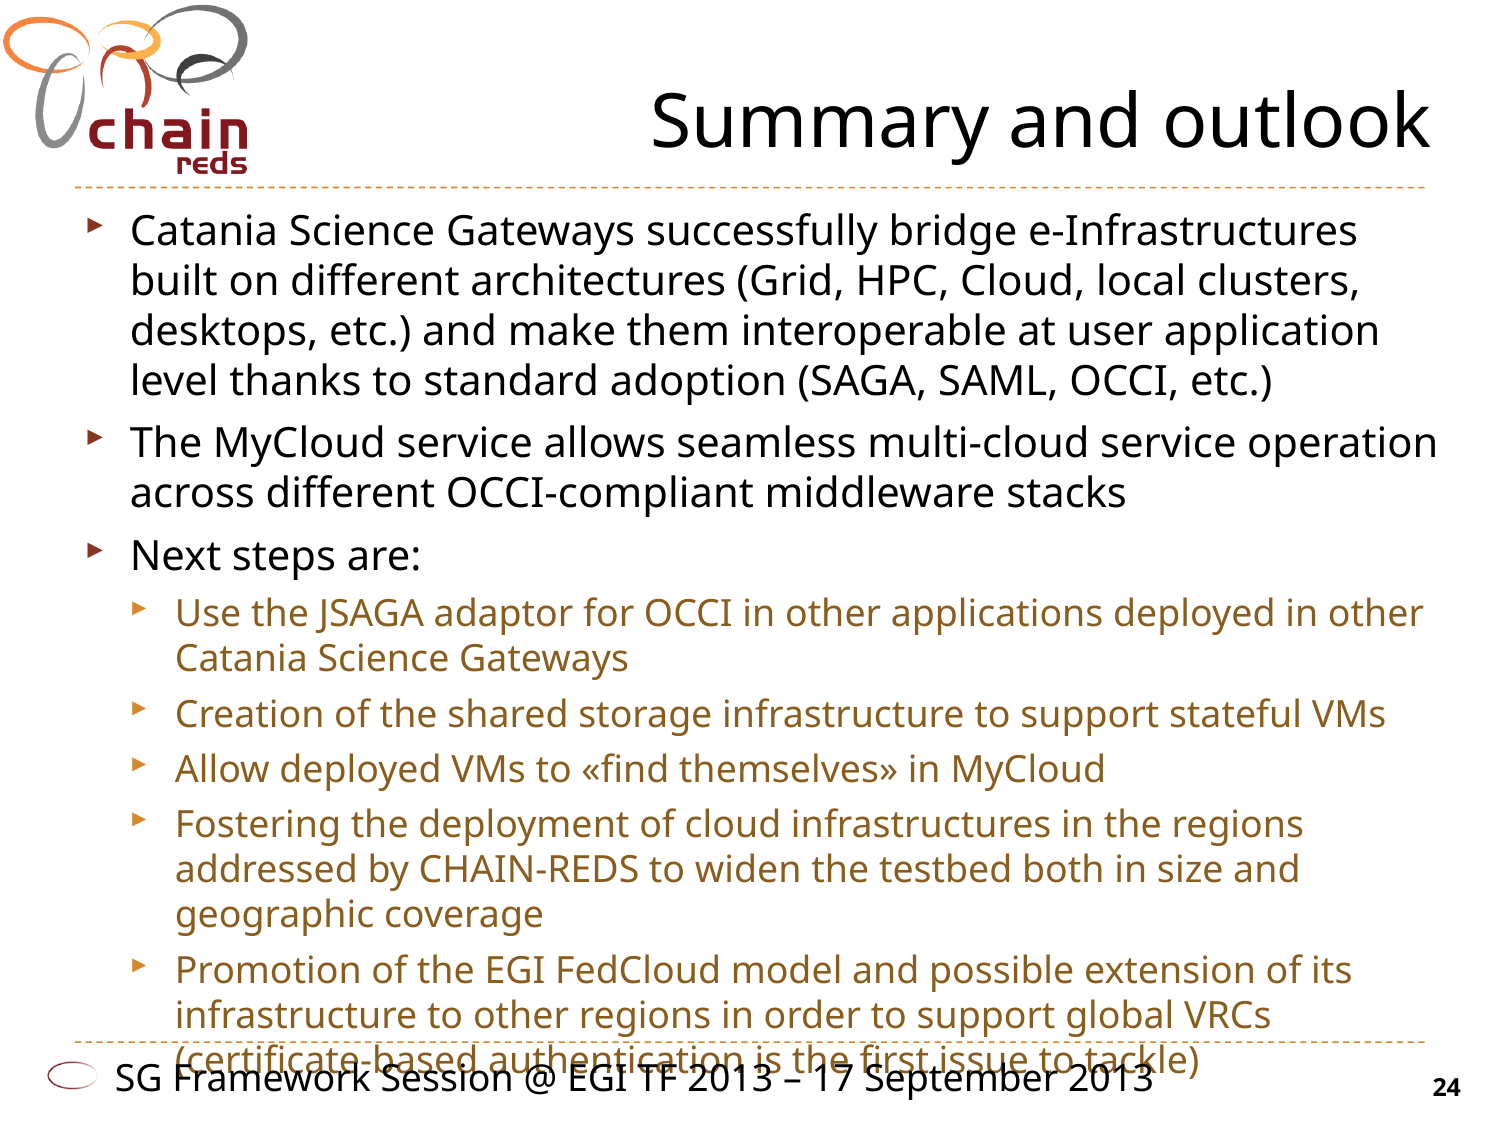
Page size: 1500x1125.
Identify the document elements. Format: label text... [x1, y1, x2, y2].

picture [0, 0, 254, 179]
picture [42, 1055, 100, 1094]
text_box SG Framework Session @ EGI TF 2013 – 17 September 2013 [100, 1046, 1282, 1107]
list Catania Science Gateways successfully bridge e-Infrastructures built on different architectures (Grid, HPC, Cloud, local clusters, desktops, etc.) and make them interoperable at user application level thanks to standard adoption (SAGA, SAML, OCCI, etc.) The MyCloud service allows seamless multi-cloud service operation across different OCCI-compliant middleware stacks Next steps are: Use the JSAGA adaptor for OCCI in other applications deployed in other Catania Science Gateways Creation of the shared storage infrastructure to support stateful VMs Allow deployed VMs to «find themselves» in MyCloud Fostering the deployment of cloud infrastructures in the regions addressed by CHAIN-REDS to widen the testbed both in size and geographic coverage Promotion of the EGI FedCloud model and possible extension of its infrastructure to other regions in order to support global VRCs (certificate-based authentication is the first issue to tackle) [70, 196, 1471, 988]
title Summary and outlook [370, 7, 1447, 170]
slide_number 24 [987, 1057, 1476, 1117]
